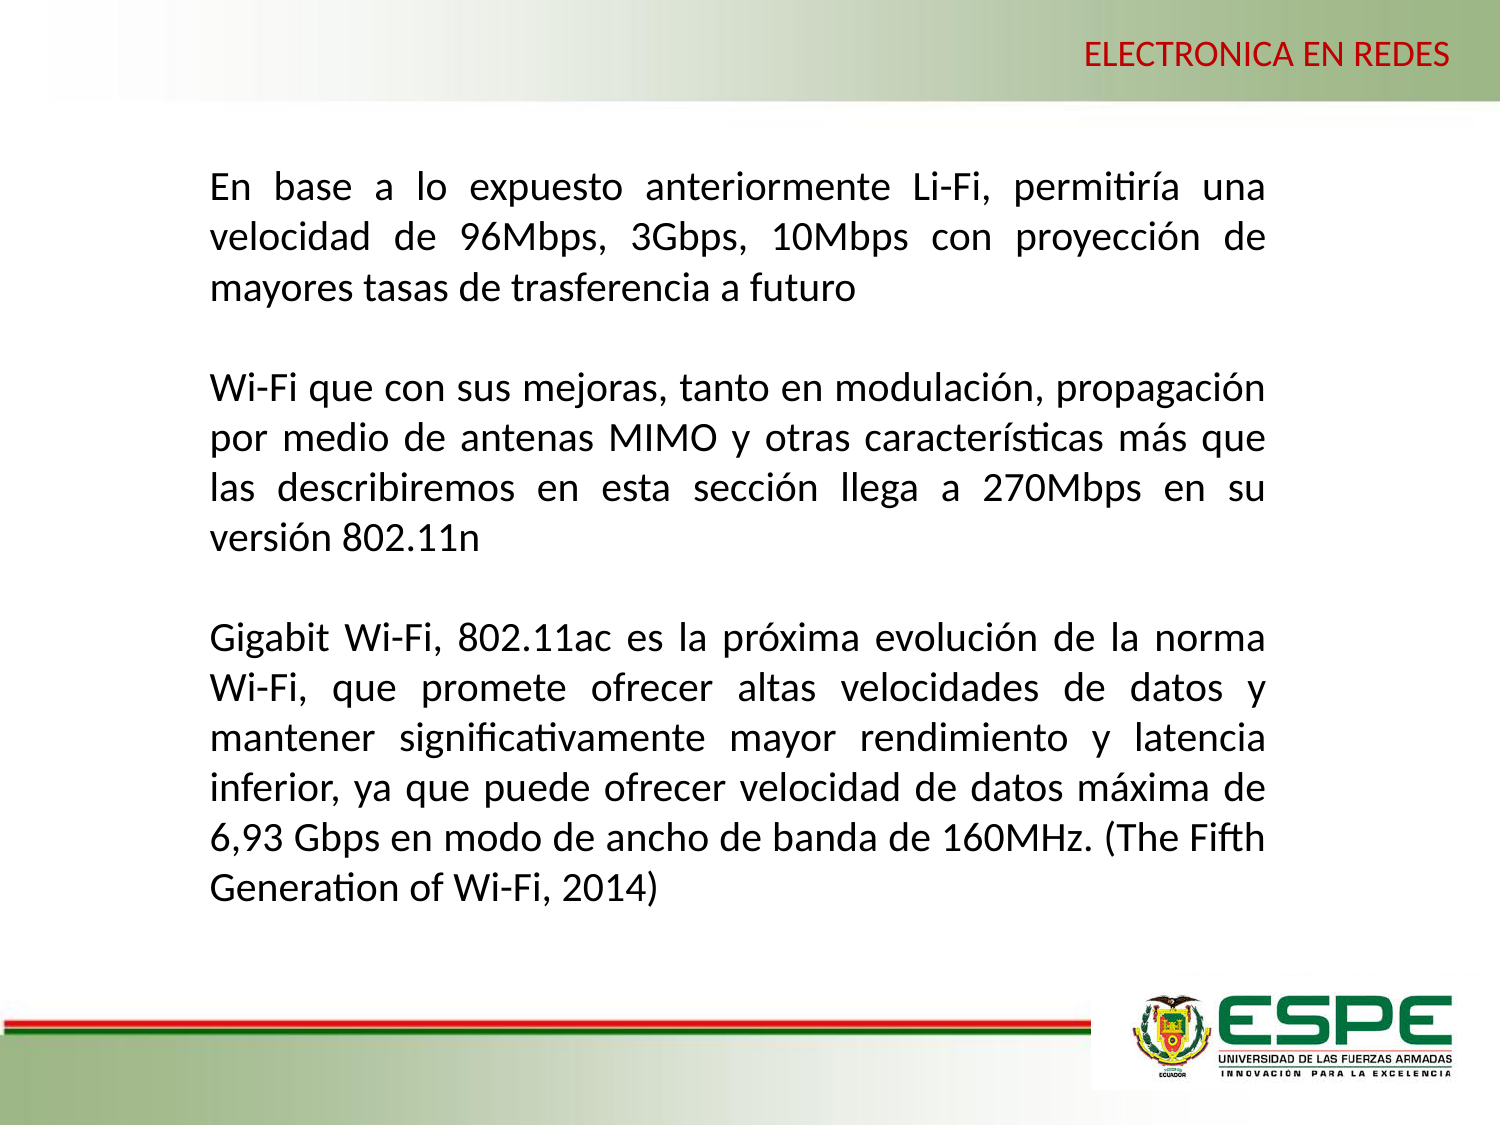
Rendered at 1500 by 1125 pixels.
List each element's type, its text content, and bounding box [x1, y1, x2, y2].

picture [0, 0, 1500, 1125]
text_box ELECTRONICA EN REDES [1068, 21, 1500, 82]
text_box En base a lo expuesto anteriormente Li-Fi, permitiría una velocidad de 96Mbps, 3Gbps, 10Mbps con proyección de mayores tasas de trasferencia a futuro Wi-Fi que con sus mejoras, tanto en modulación, propagación por medio de antenas MIMO y otras características más que las describiremos en esta sección llega a 270Mbps en su versión 802.11n Gigabit Wi-Fi, 802.11ac es la próxima evolución de la norma Wi-Fi, que promete ofrecer altas velocidades de datos y mantener significativamente mayor rendimiento y latencia inferior, ya que puede ofrecer velocidad de datos máxima de 6,93 Gbps en modo de ancho de banda de 160MHz. (The Fifth Generation of Wi-Fi, 2014) [194, 101, 1282, 1125]
